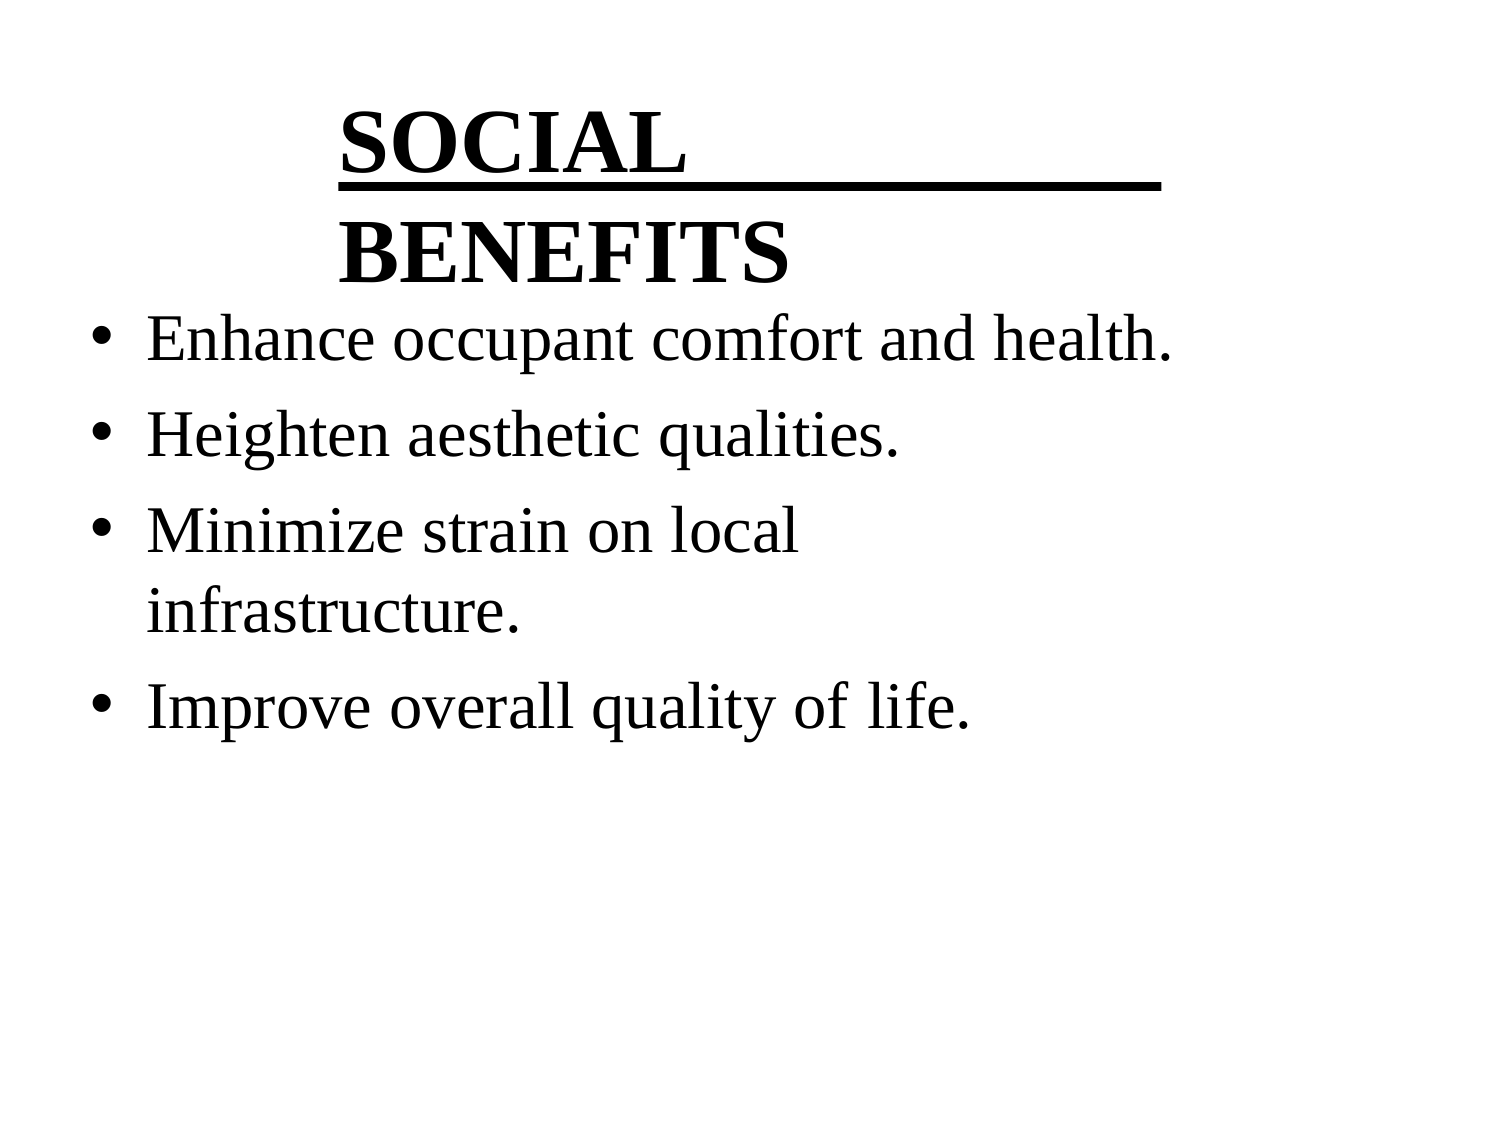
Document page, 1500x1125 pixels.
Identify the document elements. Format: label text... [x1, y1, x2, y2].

title SOCIAL BENEFITS [336, 78, 1165, 276]
text_box [338, 182, 1162, 191]
text_box Enhance occupant comfort and health. Heighten aesthetic qualities. Minimize strain on local infrastructure. Improve overall quality of life. [87, 276, 1195, 743]
